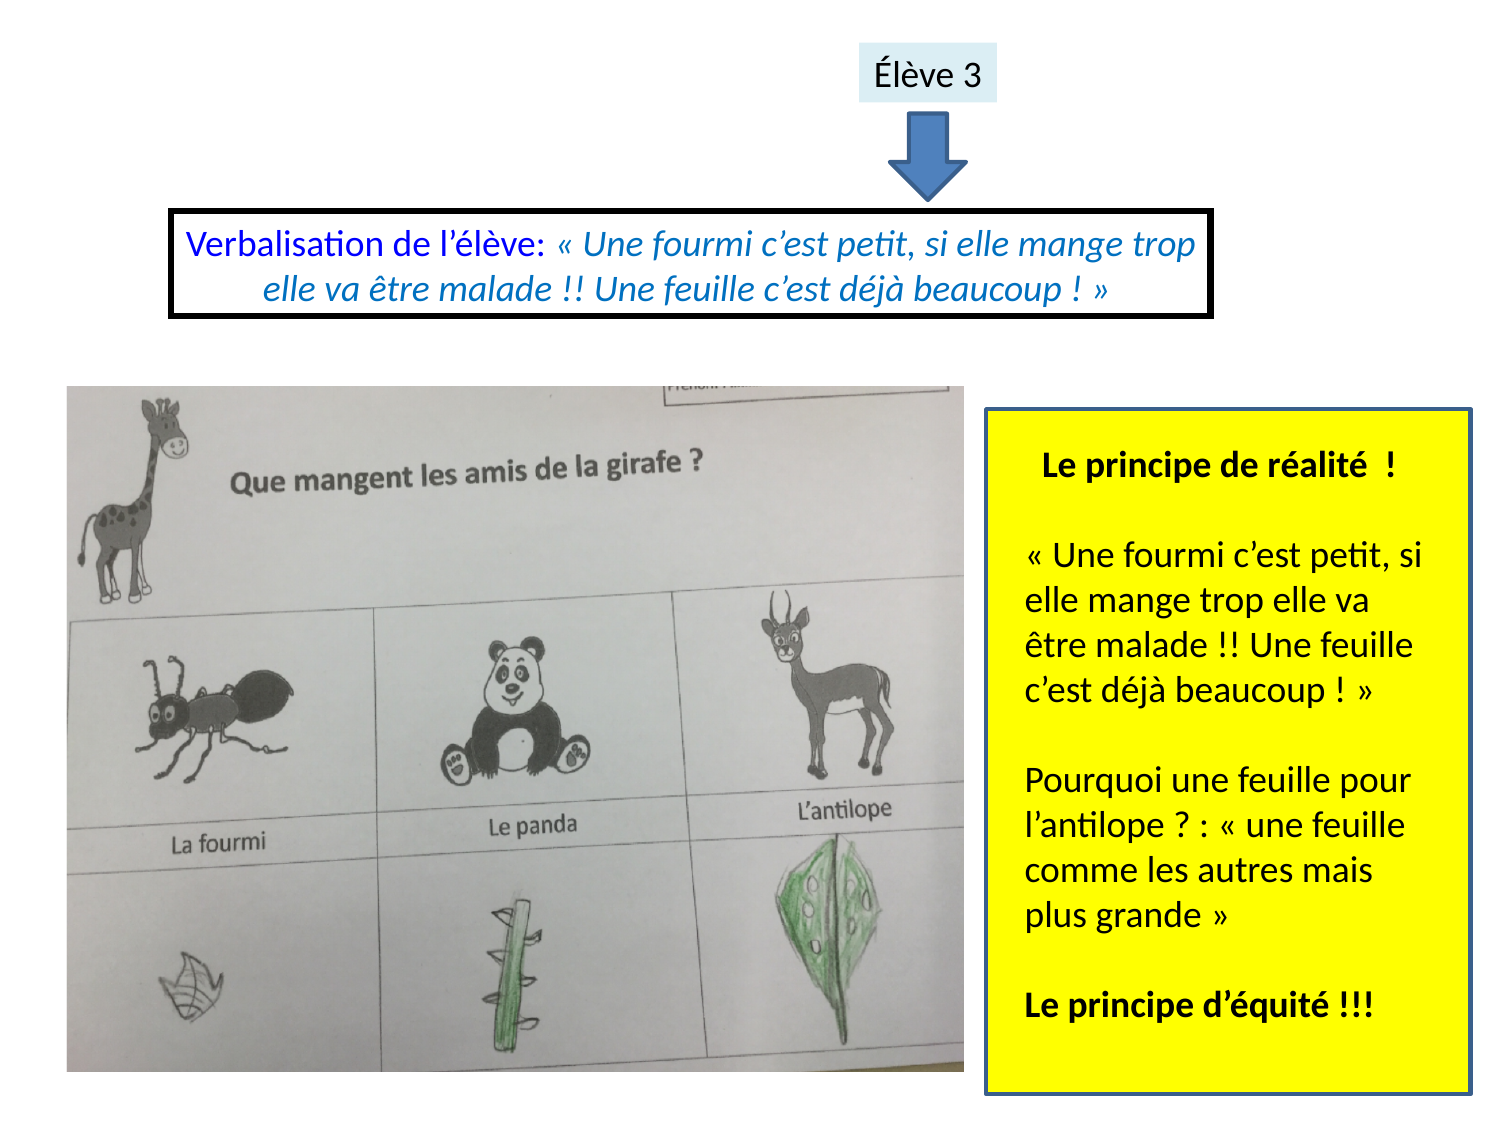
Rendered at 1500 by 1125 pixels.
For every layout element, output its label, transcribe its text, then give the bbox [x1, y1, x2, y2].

picture [68, 279, 964, 1125]
text_box Le principe de réalité ! « Une fourmi c’est petit, si elle mange trop elle va être malade !! Une feuille c’est déjà beaucoup ! » Pourquoi une feuille pour l’antilope ? : « une feuille comme les autres mais plus grande » Le principe d’équité !!! [1009, 432, 1447, 1123]
text_box [984, 407, 1473, 1096]
text_box [887, 111, 968, 203]
text_box Verbalisation de l’élève: « Une fourmi c’est petit, si elle mange trop elle va être malade !! Une feuille c’est déjà beaucoup ! » [171, 211, 1211, 316]
text_box Élève 3 [859, 42, 997, 103]
